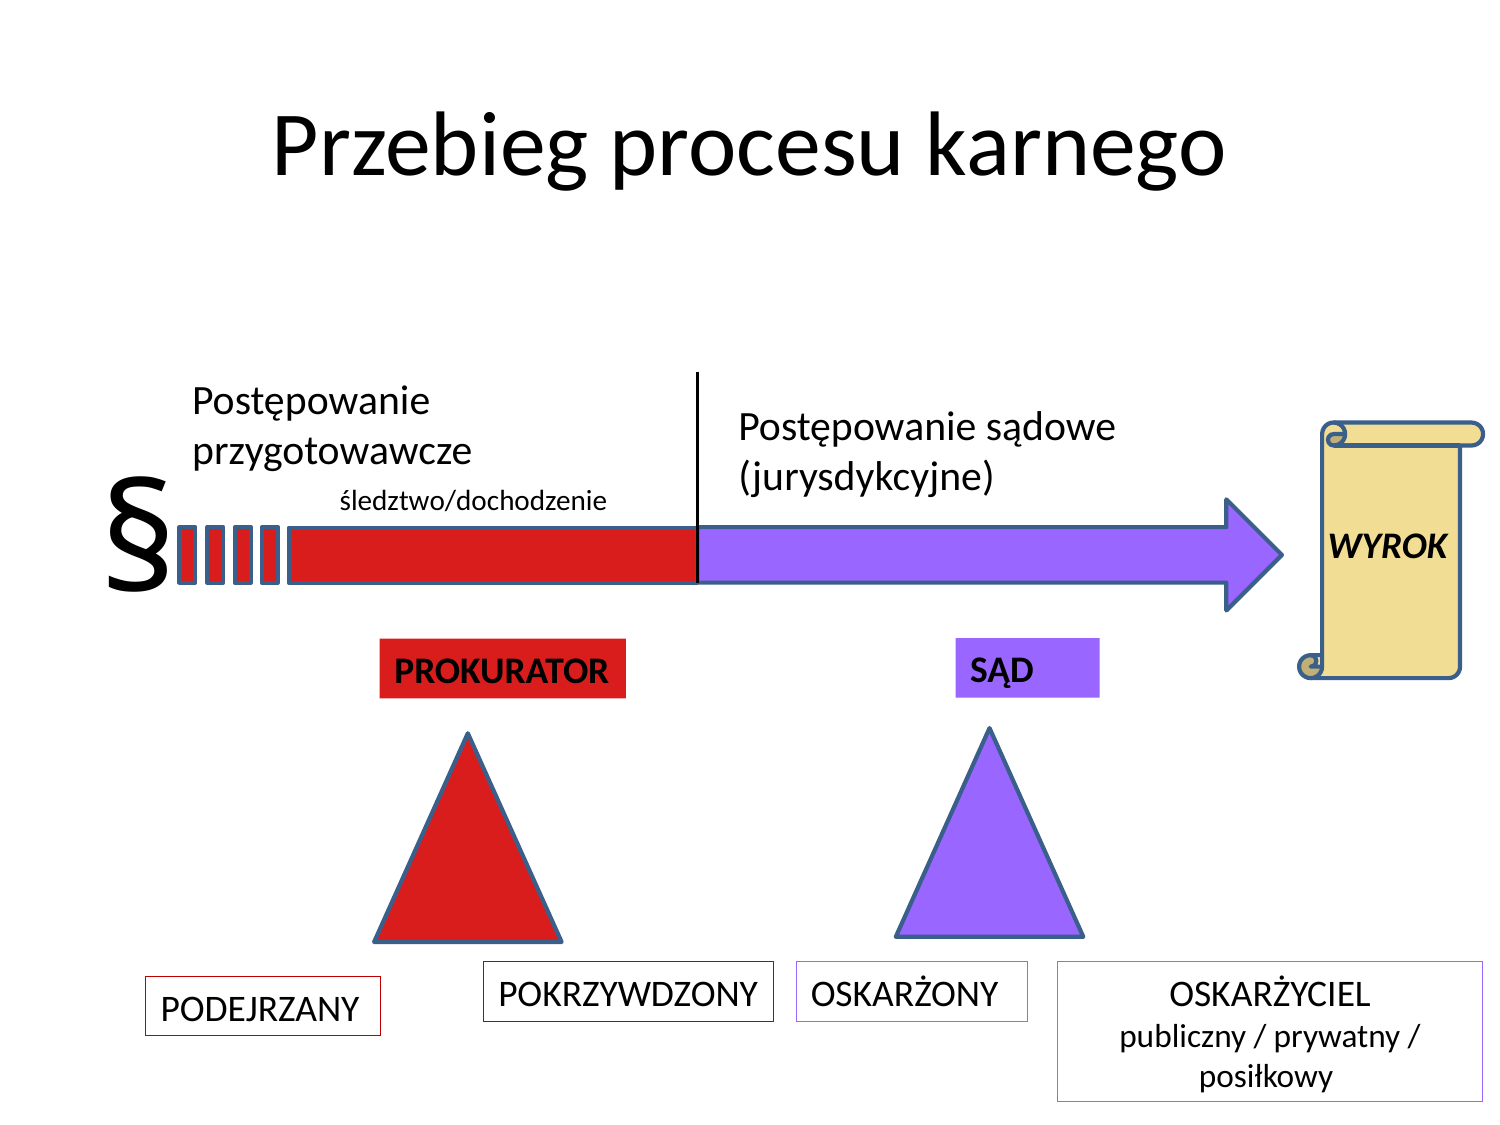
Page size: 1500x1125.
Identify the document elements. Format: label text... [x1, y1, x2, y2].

text_box SĄD [955, 638, 1100, 698]
text_box [1297, 574, 1463, 681]
text_box PROKURATOR [379, 638, 626, 699]
text_box Postępowanie sądowe (jurysdykcyjne) [723, 391, 1273, 507]
text_box [177, 525, 197, 585]
text_box [700, 507, 1285, 613]
text_box WYROK [1313, 514, 1468, 574]
text_box [893, 725, 1086, 939]
text_box [372, 731, 564, 945]
text_box OSKARŻONY [796, 961, 1028, 1022]
title Przebieg procesu karnego [75, 45, 1425, 233]
text_box POKRZYWDZONY [483, 961, 774, 1022]
text_box [205, 525, 225, 585]
text_box [260, 525, 280, 585]
text_box Postępowanie przygotowawcze [177, 365, 597, 481]
text_box [287, 526, 693, 585]
text_box OSKARŻYCIEL publiczny / prywatny / posiłkowy [1057, 961, 1483, 1102]
text_box PODEJRZANY [145, 976, 381, 1036]
text_box śledztwo/dochodzenie [324, 474, 653, 524]
text_box [1320, 420, 1486, 514]
text_box [233, 525, 253, 585]
text_box § [86, 433, 166, 809]
